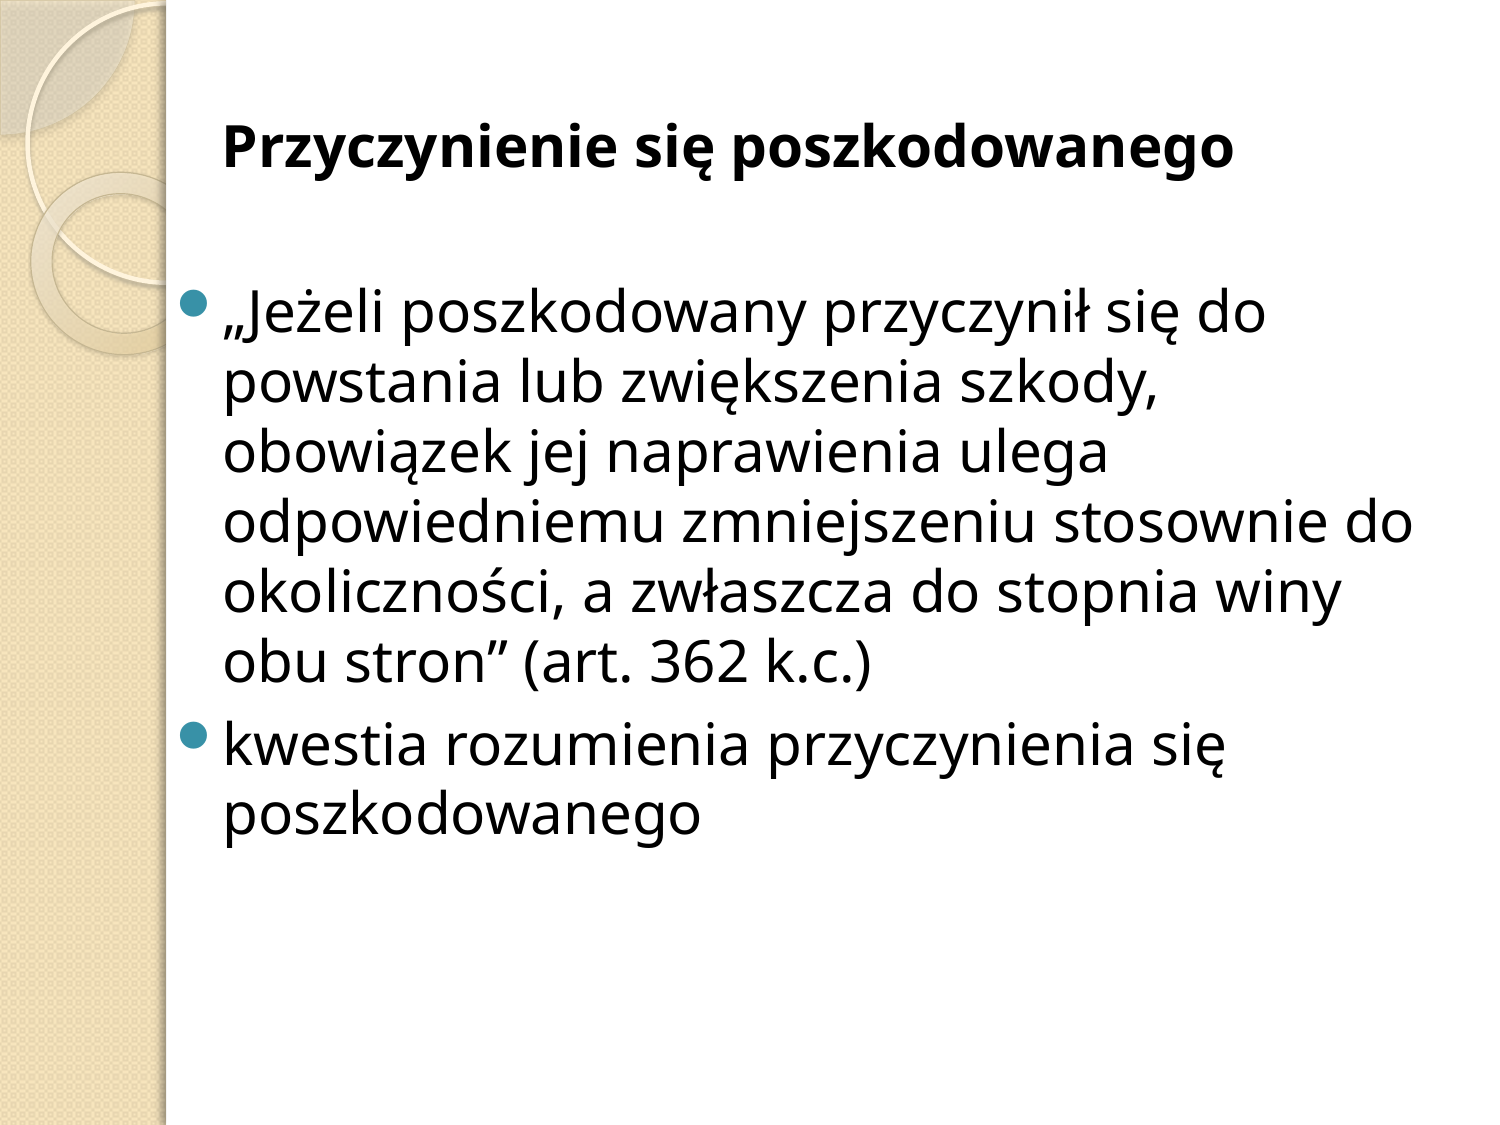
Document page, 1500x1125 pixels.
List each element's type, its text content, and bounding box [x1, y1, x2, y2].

list Przyczynienie się poszkodowanego „Jeżeli poszkodowany przyczynił się do powstania lub zwiększenia szkody, obowiązek jej naprawienia ulega odpowiedniemu zmniejszeniu stosownie do okoliczności, a zwłaszcza do stopnia winy obu stron” (art. 362 k.c.) kwestia rozumienia przyczynienia się poszkodowanego [147, 101, 1459, 965]
